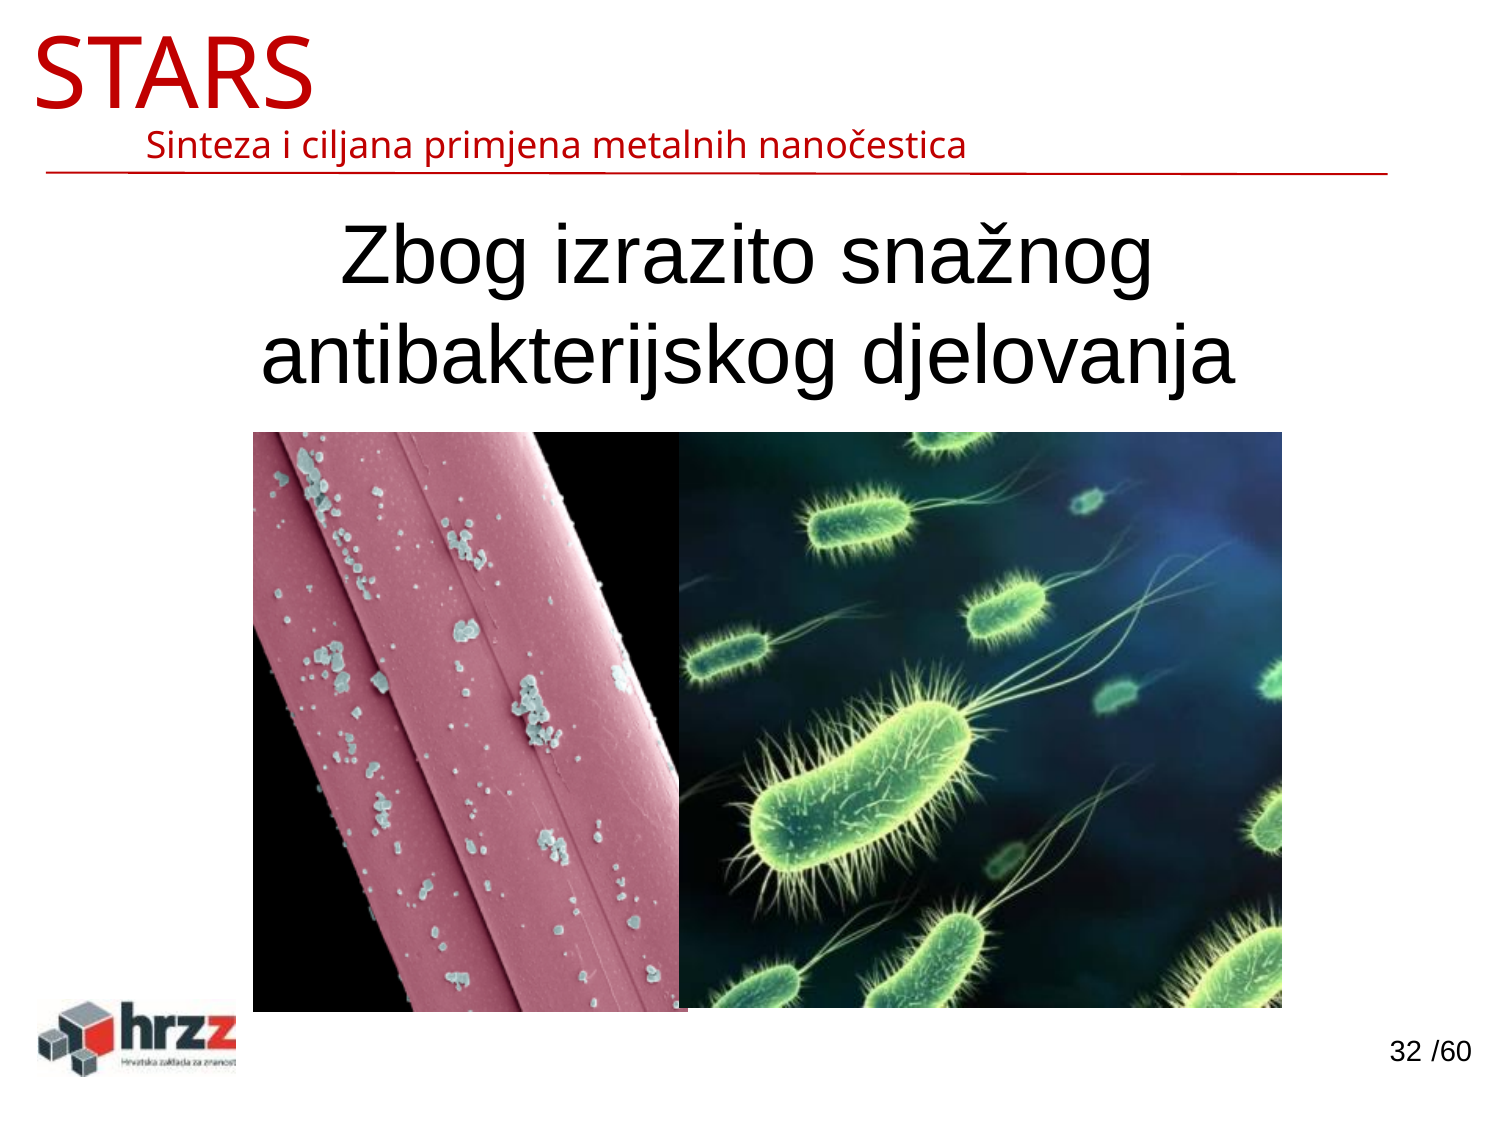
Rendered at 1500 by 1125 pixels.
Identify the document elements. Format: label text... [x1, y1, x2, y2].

footer /60 [1431, 1024, 1500, 1103]
picture [37, 999, 236, 1078]
picture [253, 432, 1282, 1012]
title Zbog izrazito snažnog antibakterijskog djelovanja [37, 237, 1459, 362]
text_box Sinteza i ciljana primjena metalnih nanočestica [131, 113, 984, 171]
text_box STARS [17, 1, 426, 136]
slide_number 32 [1074, 1024, 1426, 1103]
